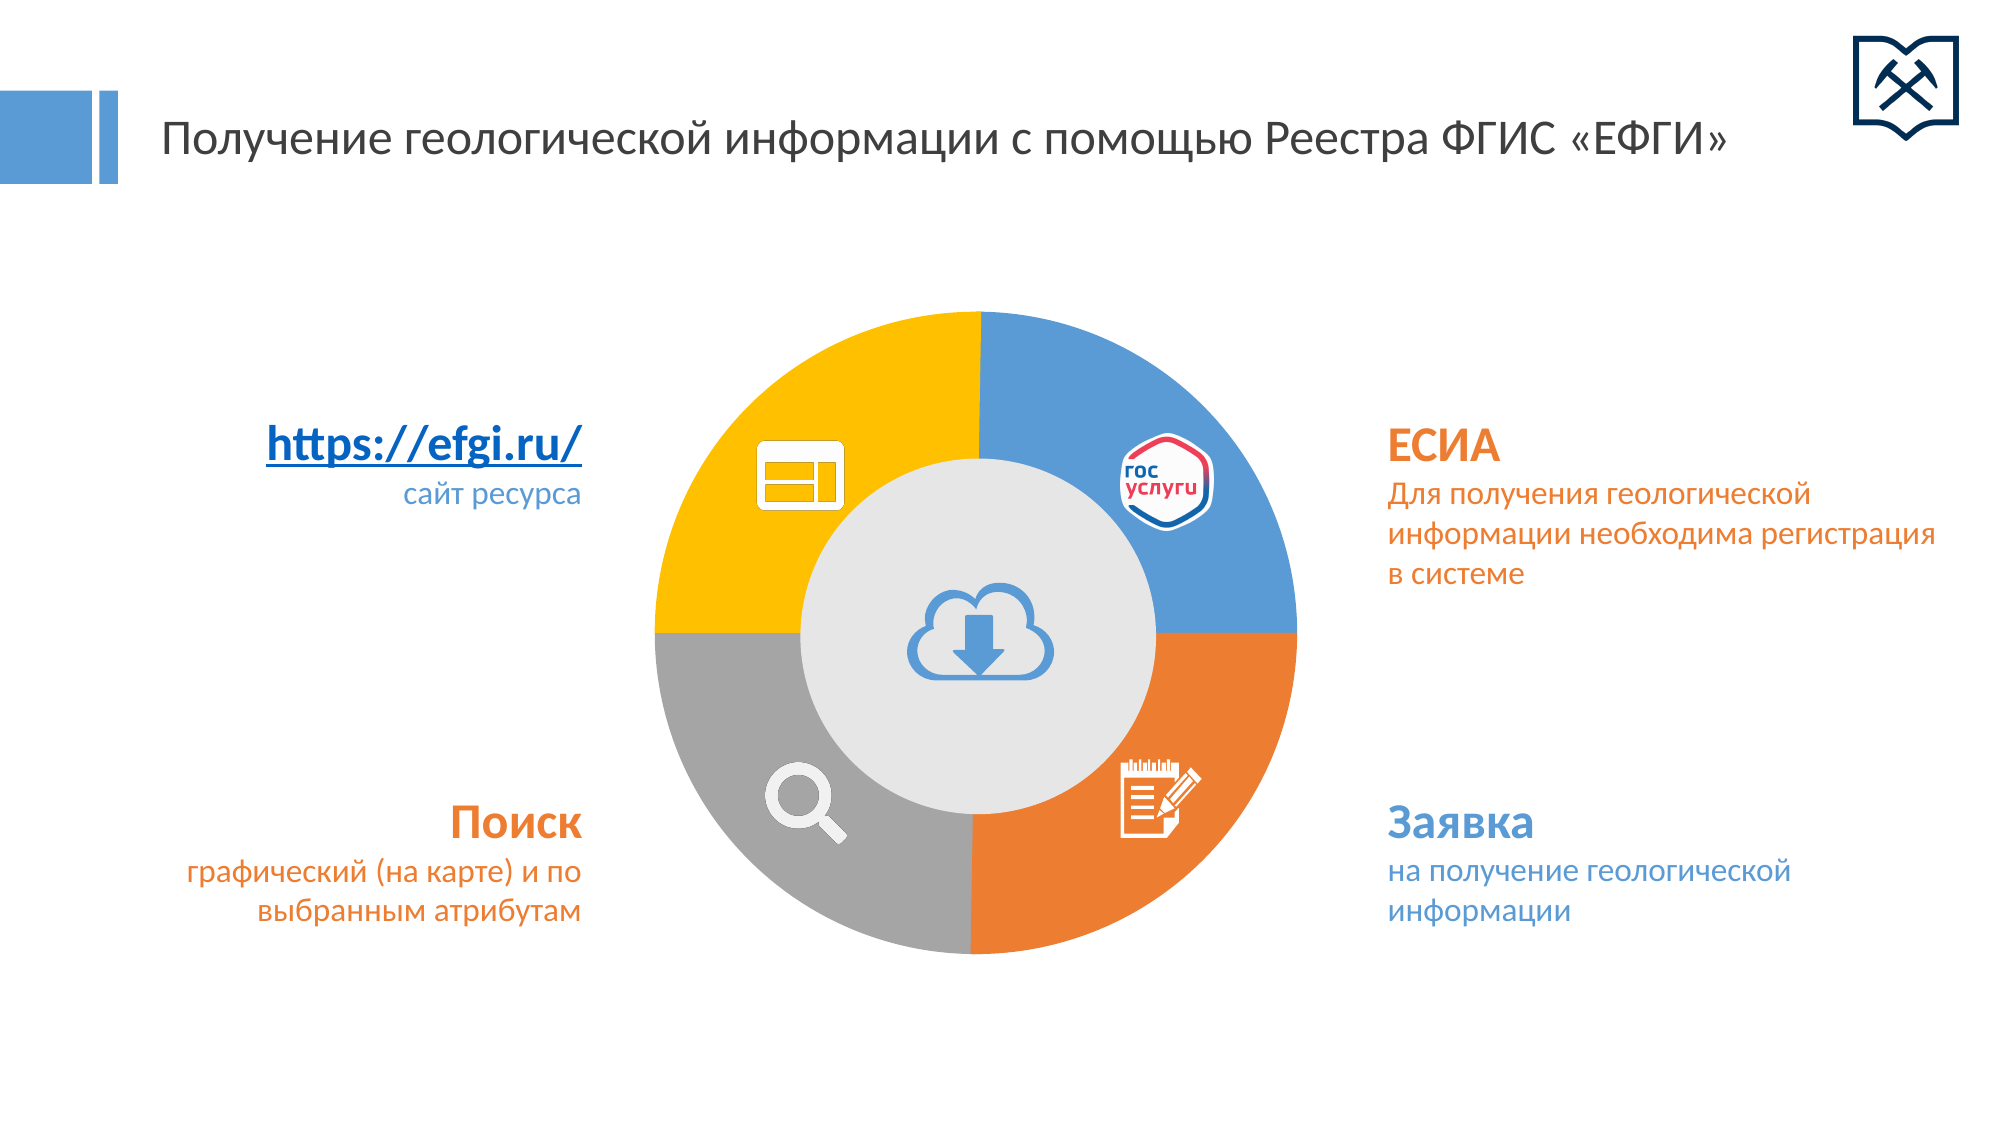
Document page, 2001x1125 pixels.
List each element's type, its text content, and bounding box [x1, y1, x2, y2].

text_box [654, 311, 1298, 955]
picture [765, 762, 847, 844]
picture [1120, 433, 1214, 531]
text_box Получение геологической информации с помощью Реестра ФГИС «ЕФГИ» [141, 84, 1794, 192]
picture [1853, 35, 1959, 141]
text_box Заявка на получение геологической информации [1380, 784, 1975, 923]
picture [748, 423, 853, 529]
text_box Поиск графический (на карте) и по выбранным атрибутам [4, 784, 590, 954]
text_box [1120, 759, 1202, 838]
text_box https://efgi.ru/ сайт ресурса [4, 407, 590, 545]
text_box ЕСИА Для получения геологической информации необходима регистрация в системе [1380, 407, 1963, 622]
